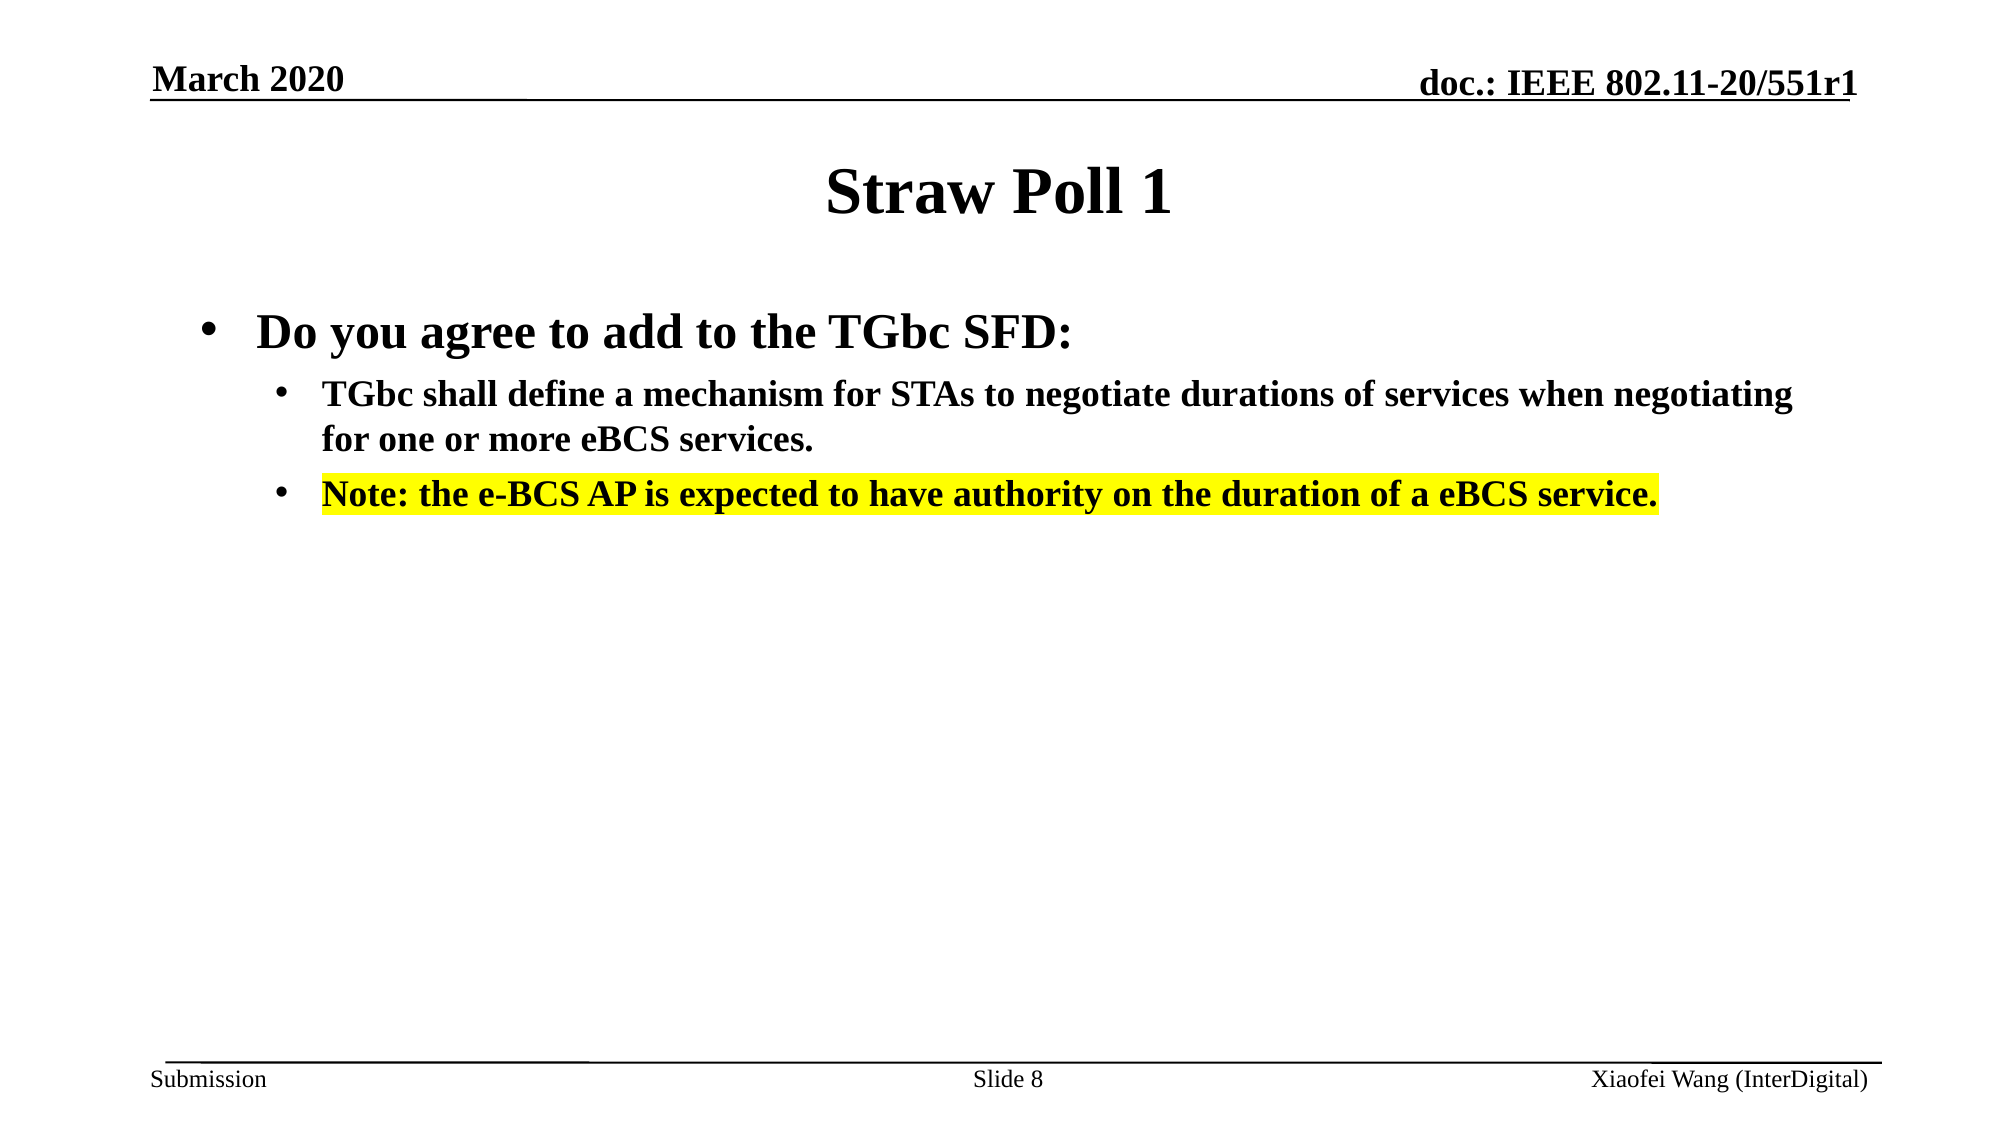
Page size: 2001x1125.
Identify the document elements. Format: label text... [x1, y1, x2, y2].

footer Xiaofei Wang (InterDigital) [1171, 1061, 1869, 1093]
title Straw Poll 1 [220, 99, 1780, 275]
list Do you agree to add to the TGbc SFD: TGbc shall define a mechanism for STAs to negotiate durations of services when negotiating for one or more eBCS services. Note: the e-BCS AP is expected to have authority on the duration of a eBCS service. [184, 290, 1816, 966]
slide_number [152, 54, 563, 100]
slide_number Slide 8 [950, 1061, 1067, 1123]
